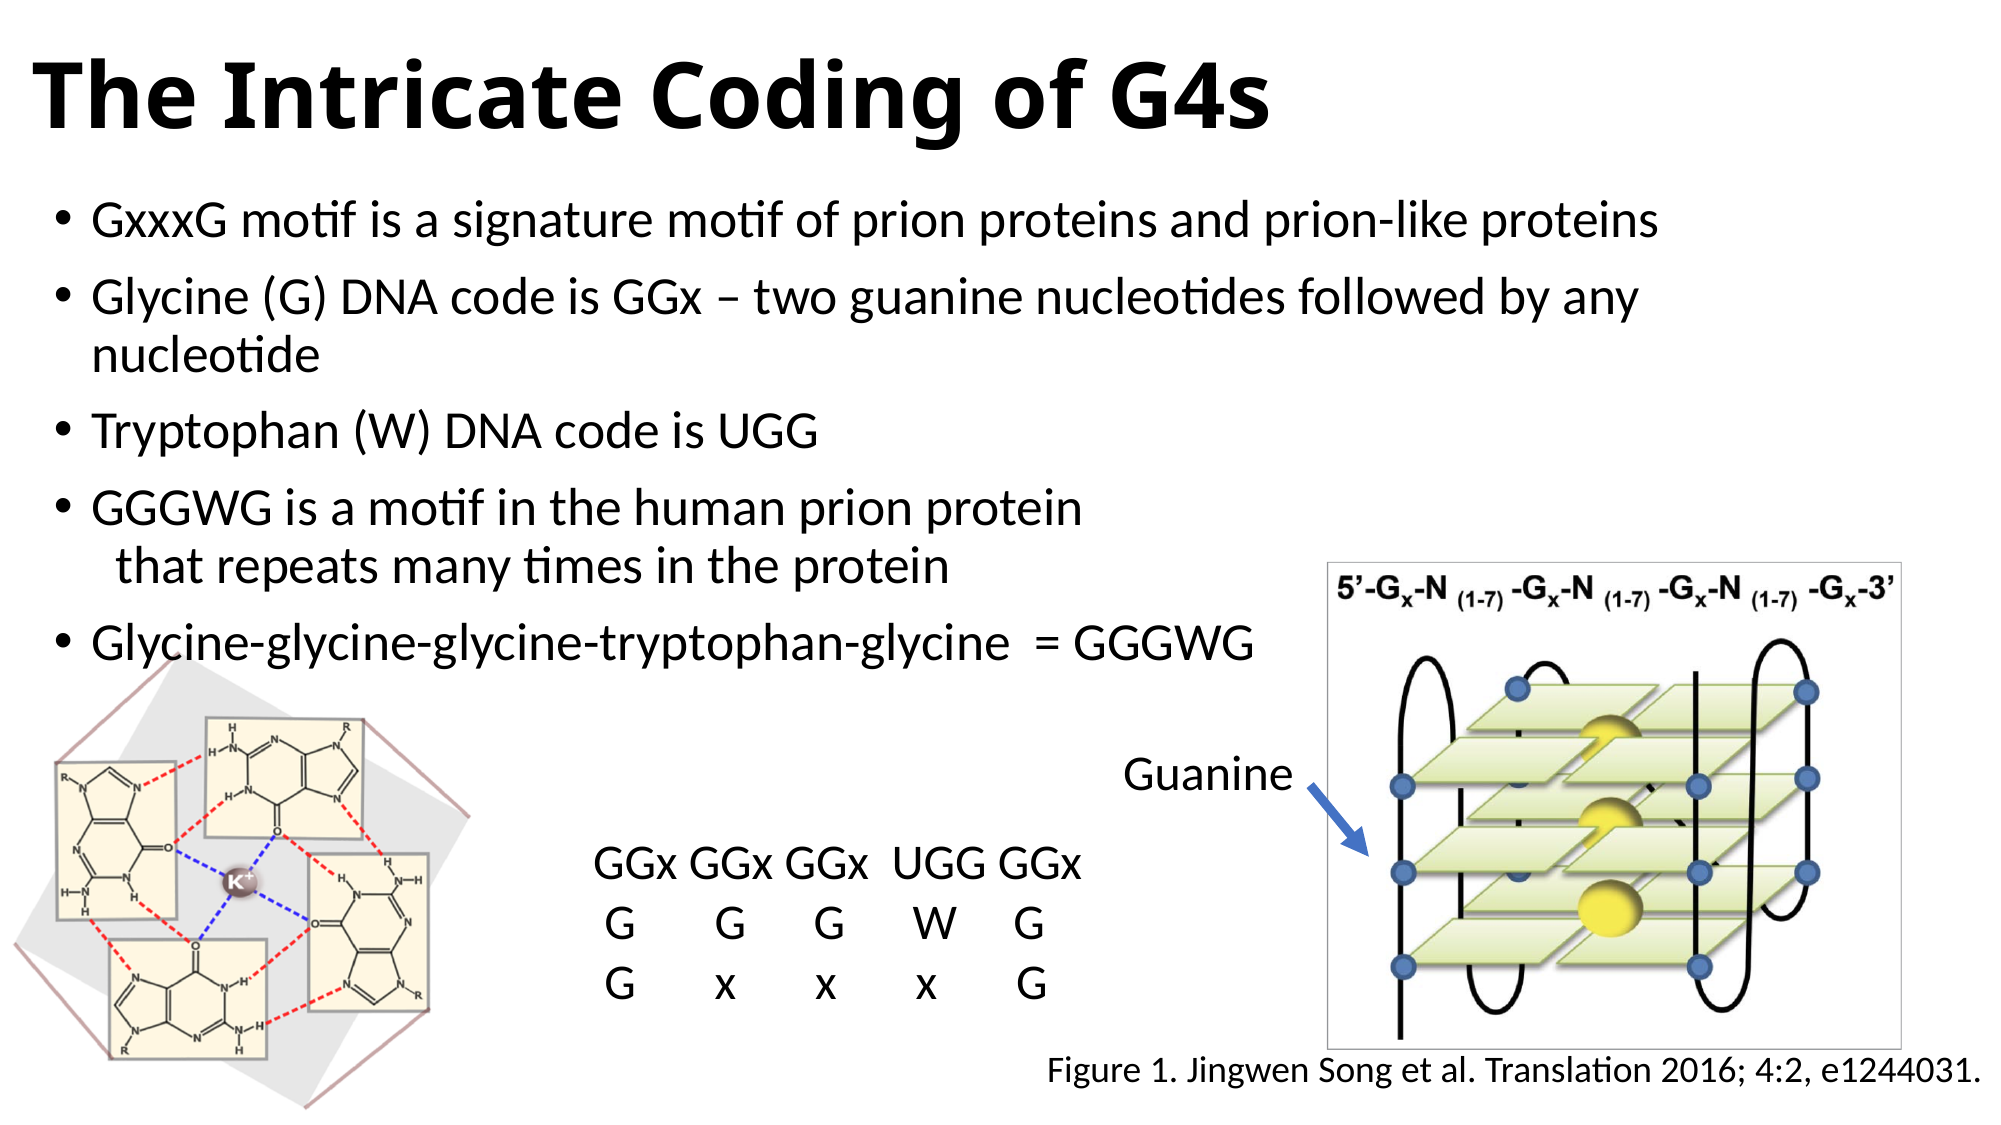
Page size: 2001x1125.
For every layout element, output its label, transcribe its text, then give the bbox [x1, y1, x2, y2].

title The Intricate Coding of G4s [16, 0, 1742, 208]
text_box Guanine [1108, 733, 1309, 808]
picture [1310, 549, 1933, 1067]
list GxxxG motif is a signature motif of prion proteins and prion-like proteins Glycine (G) DNA code is GGx – two guanine nucleotides followed by any nucleotide Tryptophan (W) DNA code is UGG GGGWG is a motif in the human prion protein that repeats many times in the protein Glycine-glycine-glycine-tryptophan-glycine = GGGWG [38, 183, 1764, 686]
text_box GGx GGx GGx UGG GGx G G G W G G x x x G [578, 822, 1098, 1018]
text_box Figure 1. Jingwen Song et al. Translation 2016; 4:2, e1244031. [1032, 1037, 2000, 1098]
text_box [1310, 785, 1369, 857]
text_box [0, 576, 516, 1125]
